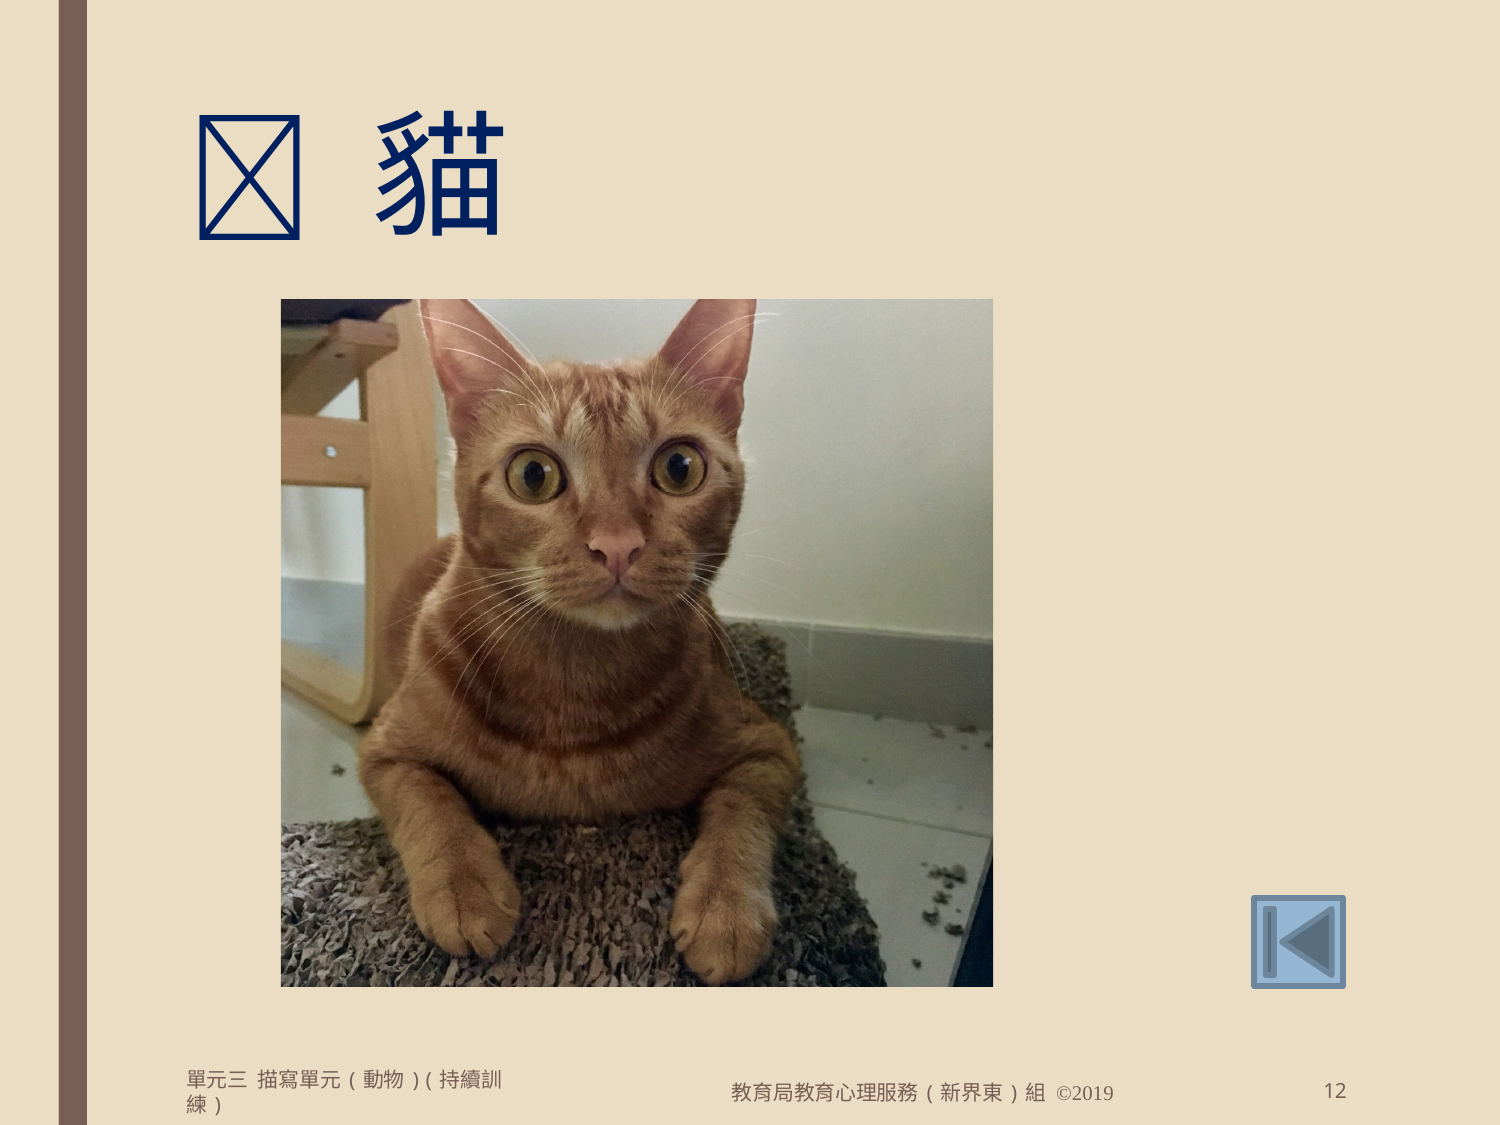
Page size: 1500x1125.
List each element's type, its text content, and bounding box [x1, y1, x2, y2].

text_box [1251, 895, 1346, 989]
slide_number 單元三 描寫單元(動物)(持續訓練) [171, 1058, 355, 1125]
slide_number 12 [1165, 1058, 1362, 1125]
footer 教育局教育心理服務(新界東)組 ©2019 [355, 1058, 1129, 1125]
picture [280, 299, 994, 987]
text_box  貓 [173, 80, 669, 261]
